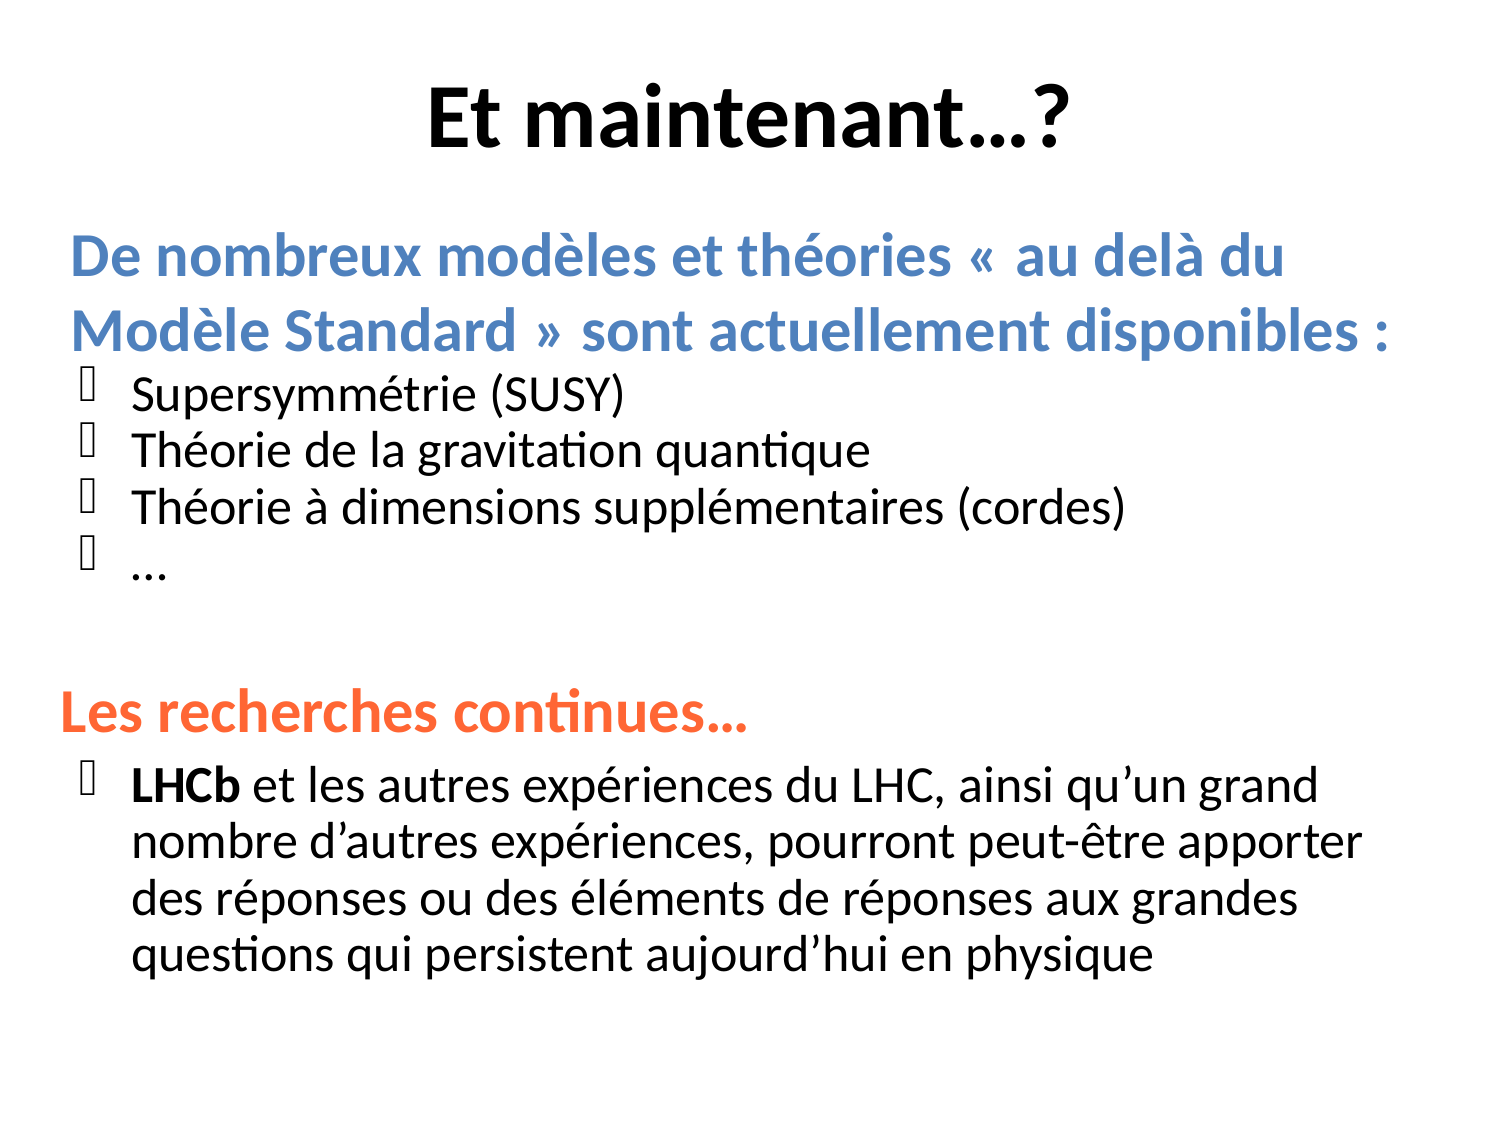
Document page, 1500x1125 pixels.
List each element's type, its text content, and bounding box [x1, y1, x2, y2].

title Et maintenant…? [74, 16, 1426, 206]
text_box De nombreux modèles et théories « au delà du Modèle Standard » sont actuellement disponibles : Supersymmétrie (SUSY) Théorie de la gravitation quantique Théorie à dimensions supplémentaires (cordes) … Les recherches continues… LHCb et les autres expériences du LHC, ainsi qu’un grand nombre d’autres expériences, pourront peut-être apporter des réponses ou des éléments de réponses aux grandes questions qui persistent aujourd’hui en physique [29, 206, 1471, 1047]
